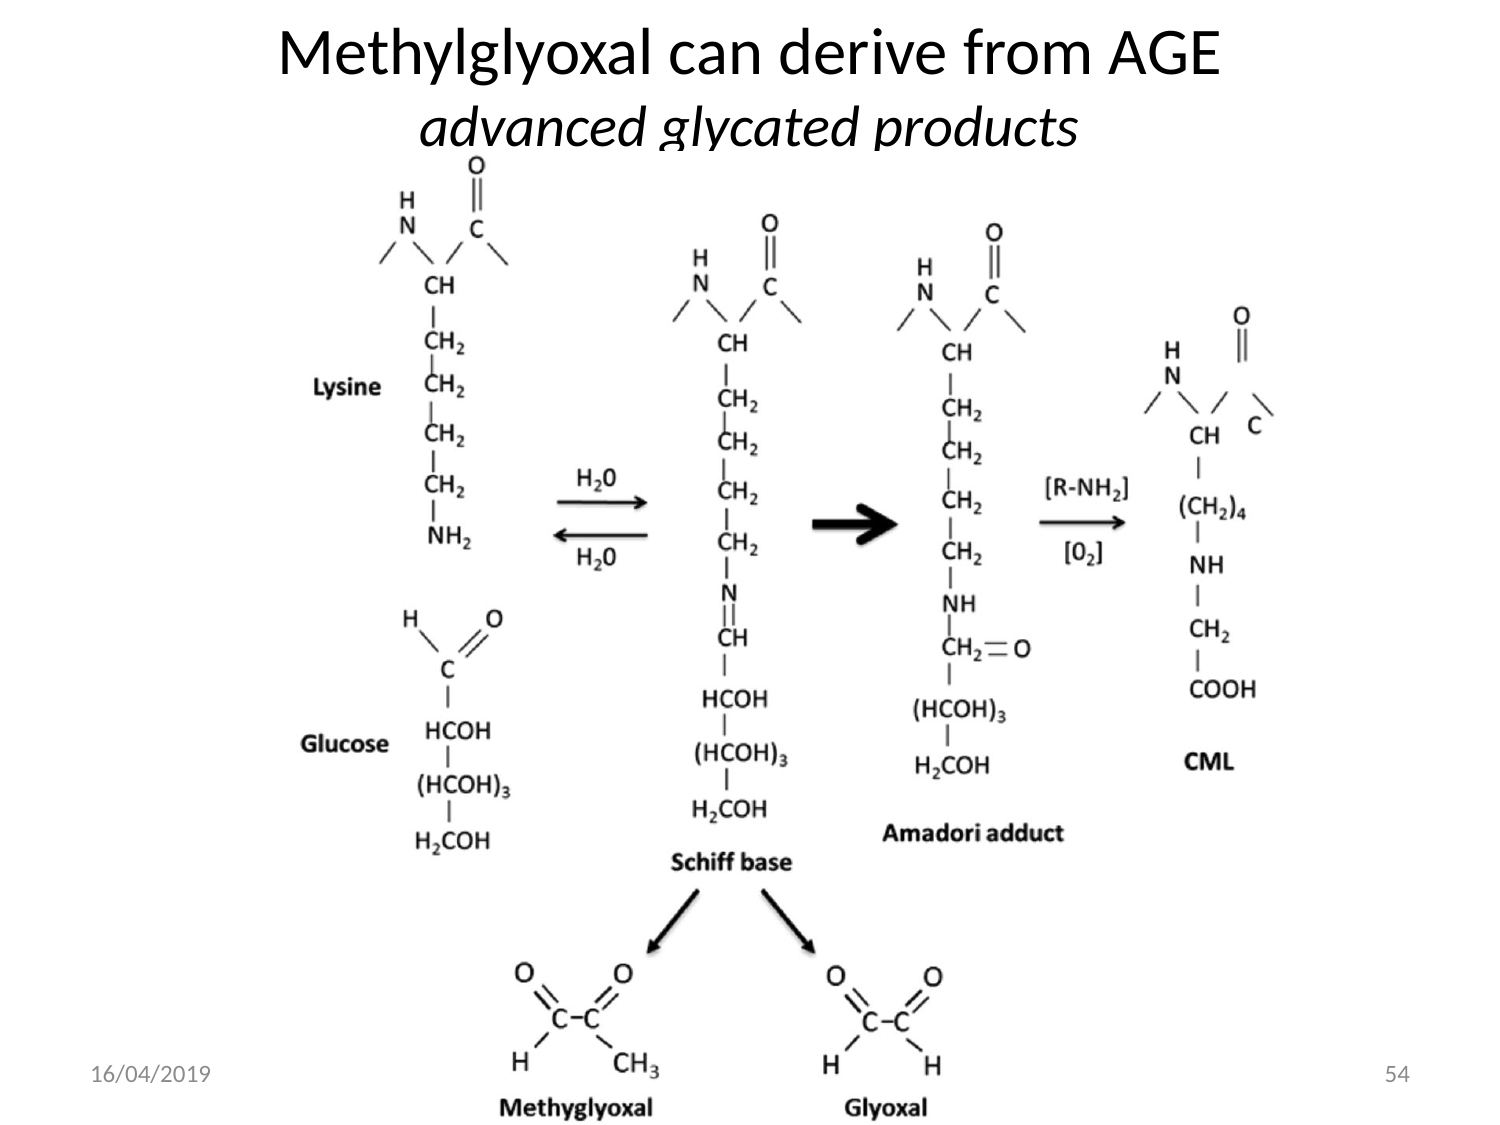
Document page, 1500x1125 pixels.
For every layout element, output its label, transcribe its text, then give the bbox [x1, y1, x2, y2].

title Methylglyoxal can derive from AGE advanced glycated products [75, 13, 1425, 153]
slide_number 53 [1282, 1042, 1425, 1103]
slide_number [75, 1042, 291, 1103]
picture [296, 151, 1278, 1125]
